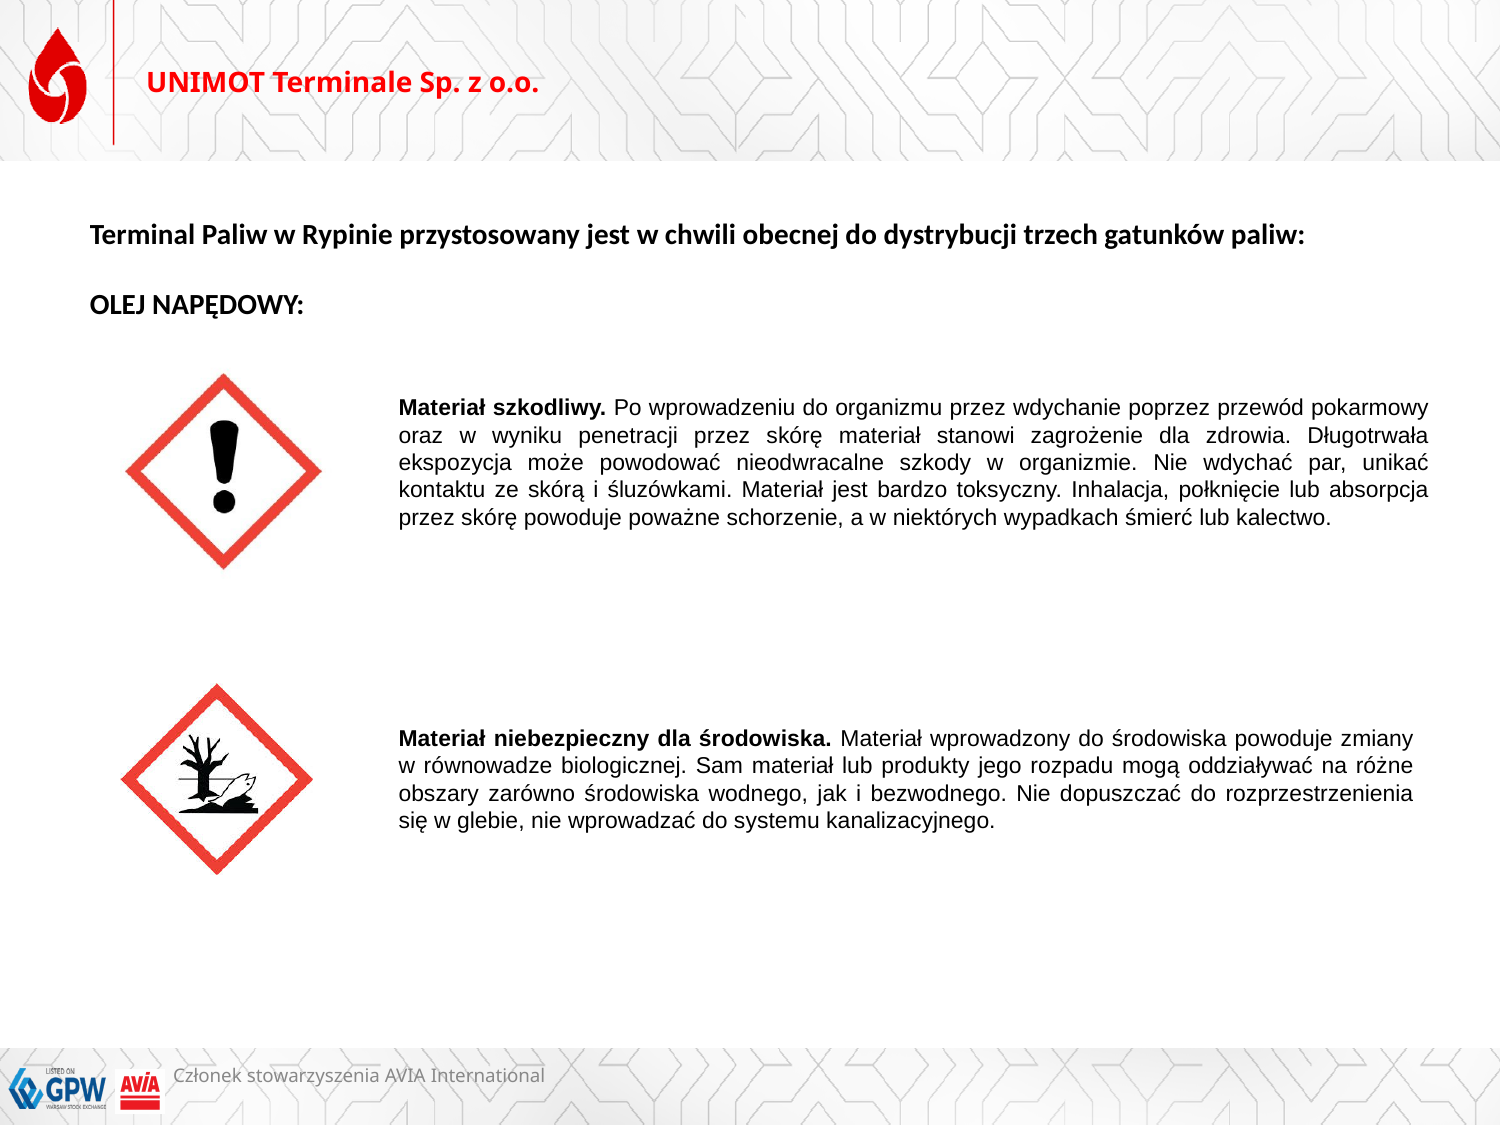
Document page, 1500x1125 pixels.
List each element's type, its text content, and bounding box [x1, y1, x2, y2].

text_box Materiał szkodliwy. Po wprowadzeniu do organizmu przez wdychanie poprzez przewód pokarmowy oraz w wyniku penetracji przez skórę materiał stanowi zagrożenie dla zdrowia. Długotrwała ekspozycja może powodować nieodwracalne szkody w organizmie. Nie wdychać par, unikać kontaktu ze skórą i śluzówkami. Materiał jest bardzo toksyczny. Inhalacja, połknięcie lub absorpcja przez skórę powoduje poważne schorzenie, a w niektórych wypadkach śmierć lub kalectwo. [383, 385, 1444, 538]
title UNIMOT Terminale Sp. z o.o. [134, 20, 1429, 146]
picture [0, 0, 1500, 208]
text_box Materiał niebezpieczny dla środowiska. Materiał wprowadzony do środowiska powoduje zmiany w równowadze biologicznej. Sam materiał lub produkty jego rozpadu mogą oddziaływać na różne obszary zarówno środowiska wodnego, jak i bezwodnego. Nie dopuszczać do rozprzestrzenienia się w glebie, nie wprowadzać do systemu kanalizacyjnego. [383, 715, 1429, 841]
text_box Terminal Paliw w Rypinie przystosowany jest w chwili obecnej do dystrybucji trzech gatunków paliw: OLEJ NAPĘDOWY: [0, 208, 1500, 328]
picture [0, 328, 1500, 1125]
